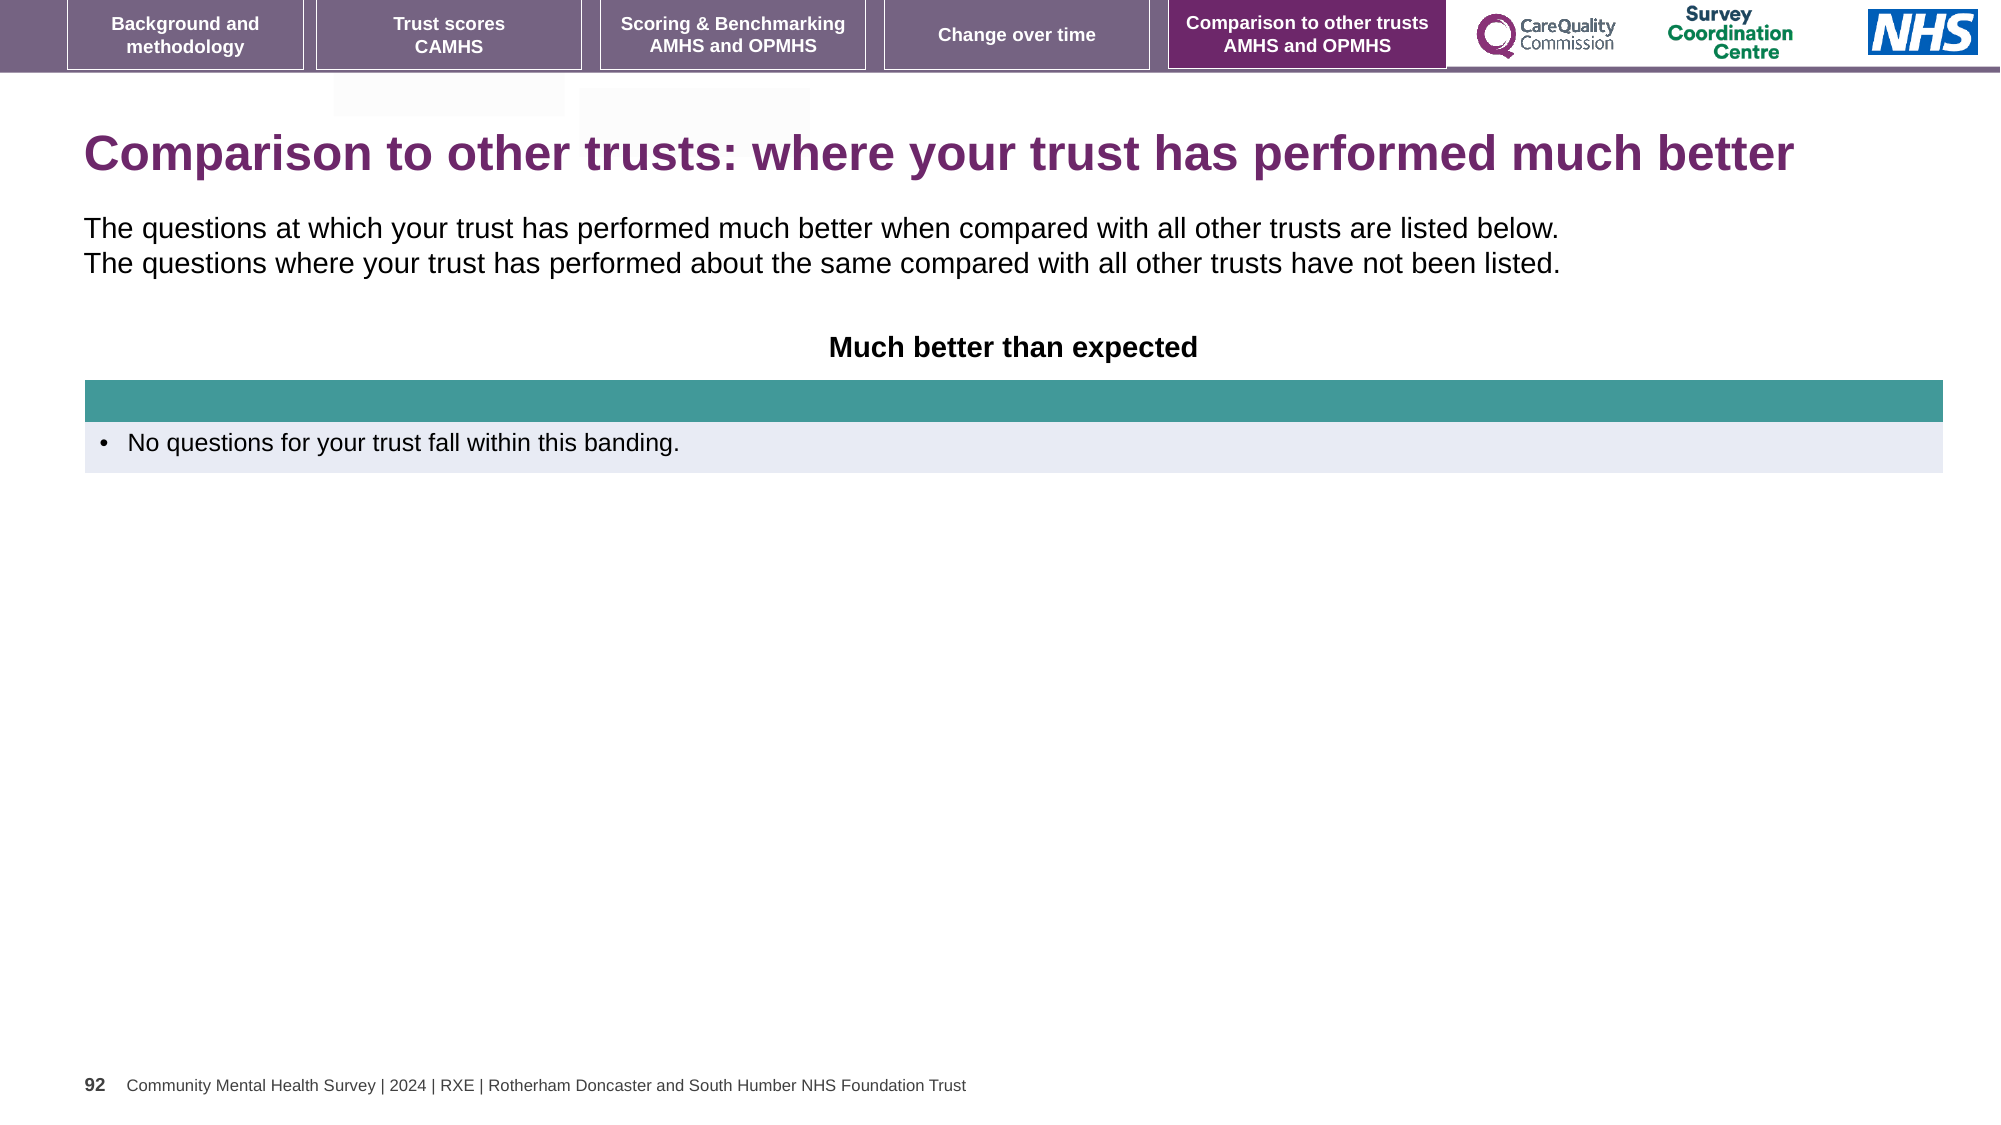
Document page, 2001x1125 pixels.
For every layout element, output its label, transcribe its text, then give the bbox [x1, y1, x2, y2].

picture [1868, 9, 1978, 55]
table_header Much better than expected [85, 314, 1943, 380]
picture [1476, 13, 1616, 59]
text_box 92 [84, 1065, 122, 1125]
picture [1666, 3, 1794, 61]
text_box The questions at which your trust has performed much better when compared with all other trusts are listed below. The questions where your trust has performed about the same compared with all other trusts have not been listed. [68, 202, 1896, 287]
table_cell [85, 380, 1943, 422]
title Comparison to other trusts: where your trust has performed much better [68, 100, 1942, 209]
table_cell No questions for your trust fall within this banding. [85, 422, 1943, 473]
